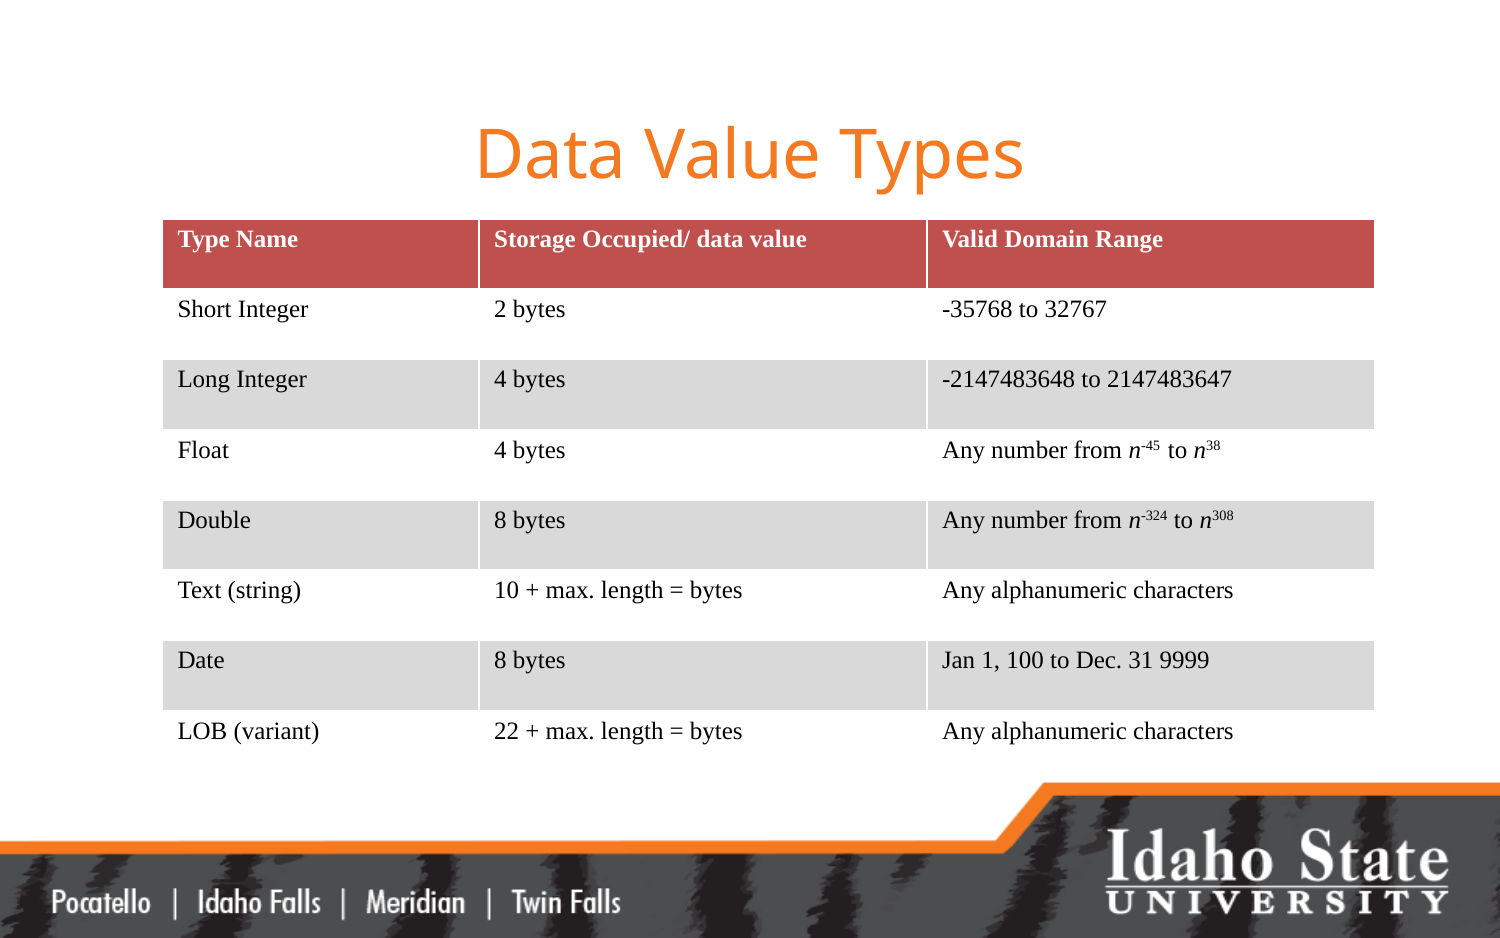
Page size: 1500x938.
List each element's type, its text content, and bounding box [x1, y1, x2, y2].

table_cell Text (string) [163, 571, 478, 640]
table_cell 8 bytes [480, 641, 926, 710]
table_cell -2147483648 to 2147483647 [928, 360, 1374, 429]
table_cell 2 bytes [480, 290, 926, 358]
table_cell Any number from n-324 to n308 [928, 501, 1374, 569]
table_cell Jan 1, 100 to Dec. 31 9999 [928, 641, 1374, 710]
table_cell Any number from n-45 to n38 [928, 430, 1374, 499]
title Data Value Types [112, 72, 1388, 230]
table_cell Float [163, 430, 478, 499]
table_cell -35768 to 32767 [928, 290, 1374, 358]
picture [0, 0, 1500, 938]
table_cell 8 bytes [480, 501, 926, 569]
table_cell Double [163, 501, 478, 569]
table_cell Any alphanumeric characters [928, 571, 1374, 640]
table_header Valid Domain Range [928, 220, 1374, 288]
table_cell Date [163, 641, 478, 710]
table_cell Long Integer [163, 360, 478, 429]
table_cell 10 + max. length = bytes [480, 571, 926, 640]
table_cell Any alphanumeric characters [928, 712, 1374, 780]
table_cell Short Integer [163, 290, 478, 358]
table_cell LOB (variant) [163, 712, 478, 780]
table_cell 4 bytes [480, 360, 926, 429]
table_header Storage Occupied/ data value [480, 220, 926, 288]
table_cell 4 bytes [480, 430, 926, 499]
table_header Type Name [163, 220, 478, 288]
table_cell 22 + max. length = bytes [480, 712, 926, 780]
